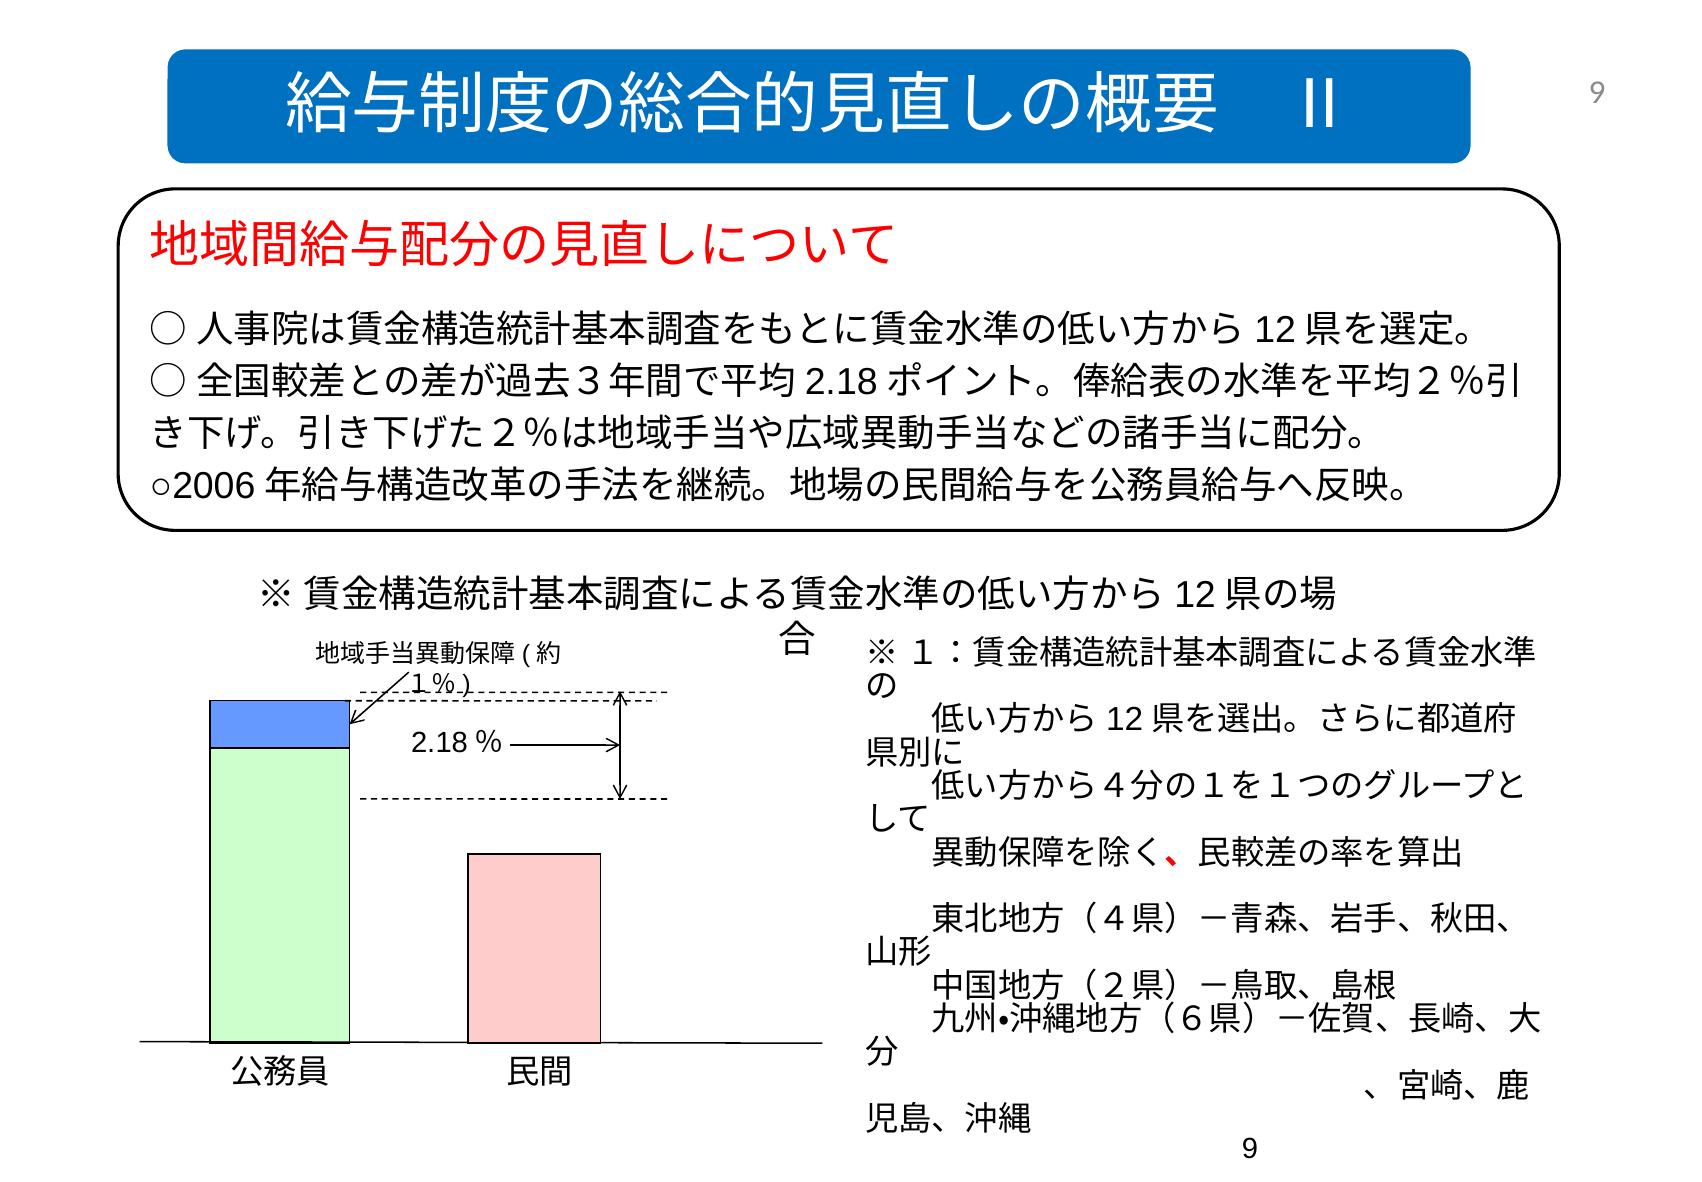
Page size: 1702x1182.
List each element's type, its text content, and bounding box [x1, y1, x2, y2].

text_box ※１：賃金構造統計基本調査による賃金水準の 低い方から12県を選出。さらに都道府県別に 低い方から４分の１を１つのグループとして 異動保障を除く、民較差の率を算出 東北地方（４県）－青森、岩手、秋田、山形 中国地方（２県）－鳥取、島根 九州・沖縄地方（６県）－佐賀、長崎、大分 、宮崎、鹿児島、沖縄 [848, 628, 1561, 1182]
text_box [349, 671, 410, 725]
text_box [141, 786, 588, 863]
text_box 民間 [469, 1043, 610, 1098]
text_box [209, 748, 350, 785]
text_box 公務員 [209, 1043, 350, 1098]
text_box ※賃金構造統計基本調査による賃金水準の低い方から12県の場合 [236, 562, 1359, 668]
text_box [209, 700, 350, 748]
text_box 8 [1074, 1107, 1425, 1182]
text_box [209, 871, 350, 1043]
text_box 2.18％ [395, 716, 520, 766]
text_box [467, 853, 601, 1044]
text_box 地域間給与配分の見直しについて ○人事院は賃金構造統計基本調査をもとに賃金水準の低い方から12県を選定。 ○全国較差との差が過去３年間で平均2.18ポイント。俸給表の水準を平均２％引き下げ。引き下げた２％は地域手当や広域異動手当などの諸手当に配分。 ○2006年給与構造改革の手法を継続。地場の民間給与を公務員給与へ反映。 [118, 188, 1560, 531]
text_box 地域手当異動保障(約１％) [276, 668, 601, 705]
slide_number 8 [1558, 58, 1636, 122]
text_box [165, 46, 1473, 166]
